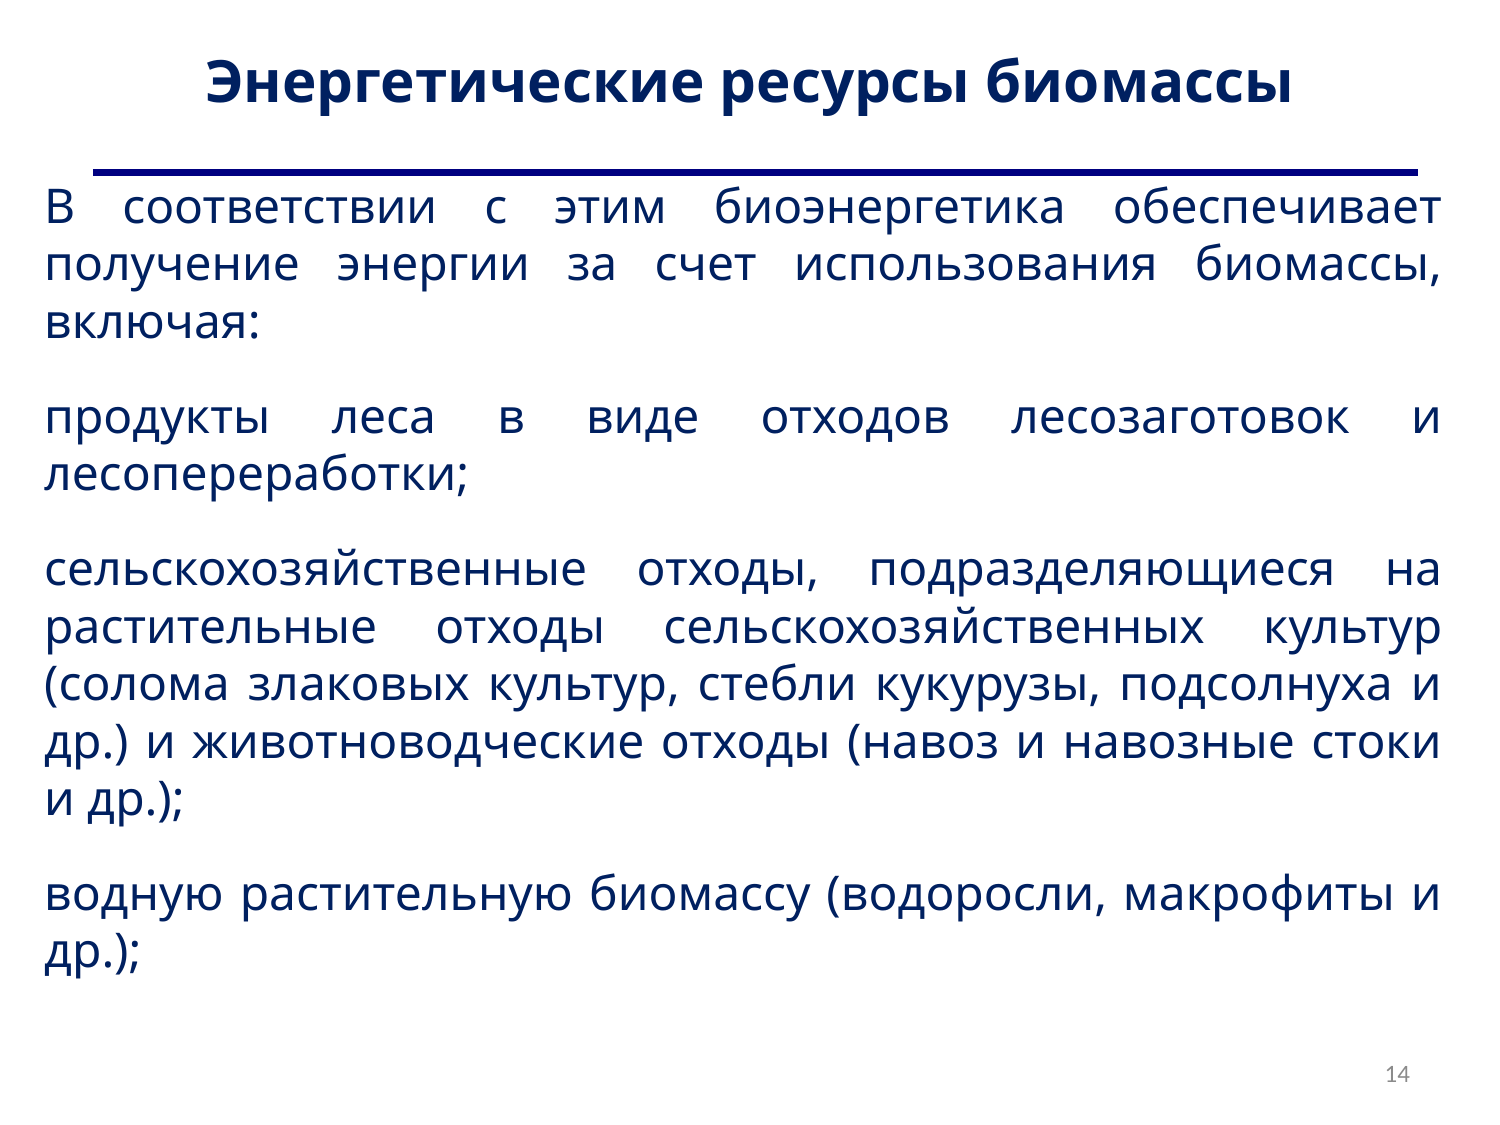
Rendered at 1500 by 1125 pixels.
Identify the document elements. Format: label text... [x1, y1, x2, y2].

slide_number 14 [1074, 1042, 1425, 1103]
text_box В соответствии с этим биоэнергетика обеспечивает получение энергии за счет использования биомассы, включая: продукты леса в виде отходов лесозаготовок и лесопереработки; сельскохозяйственные отходы, подразделяющиеся на растительные отходы сельскохозяйственных культур (солома злаковых культур, стебли кукурузы, подсолнуха и др.) и животноводческие отходы (навоз и навозные стоки и др.); водную растительную биомассу (водоросли, макрофиты и др.); [29, 168, 1459, 985]
title Энергетические ресурсы биомассы [75, 0, 1425, 168]
